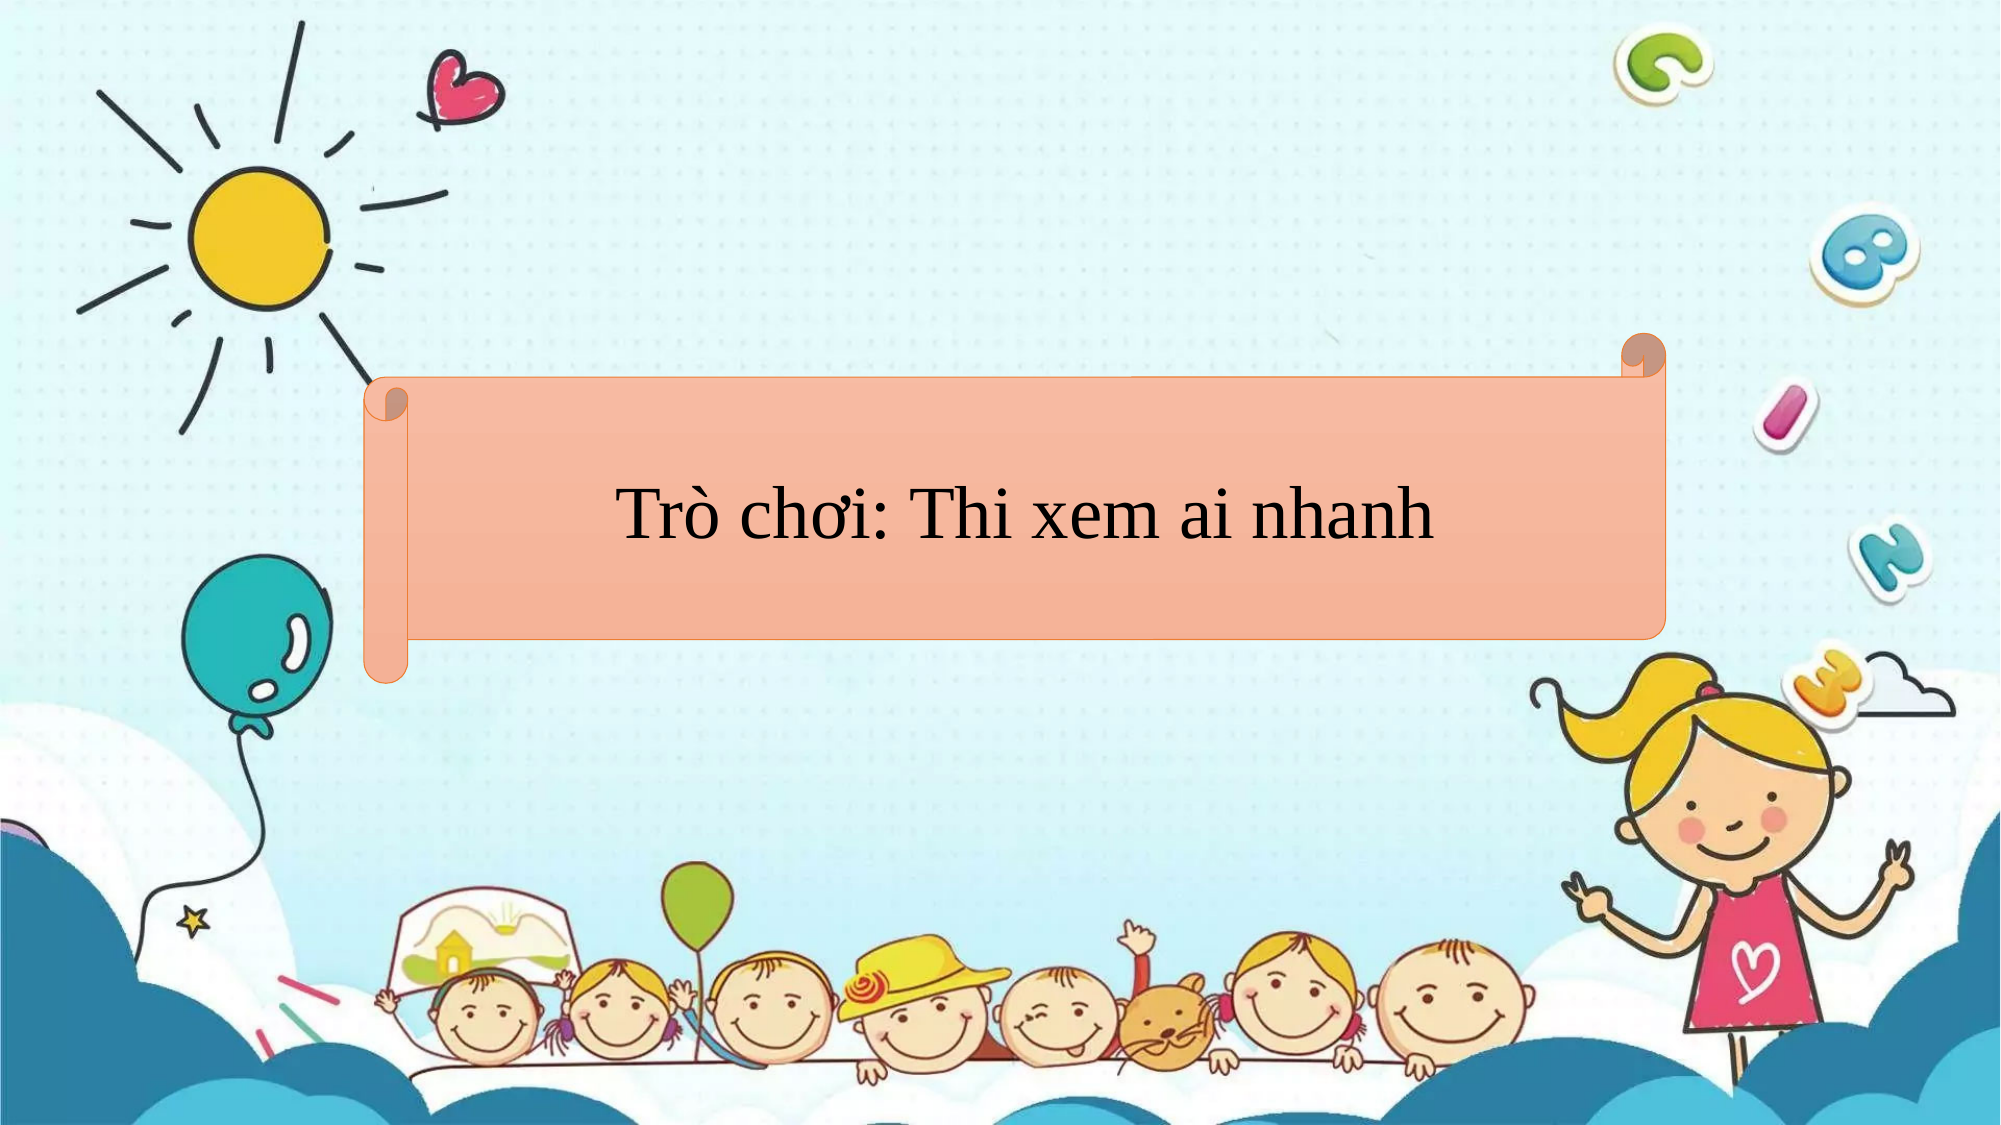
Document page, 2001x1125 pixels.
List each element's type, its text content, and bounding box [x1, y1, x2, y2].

text_box Trò chơi: Thi xem ai nhanh [363, 332, 1667, 684]
picture [0, 0, 2001, 1125]
